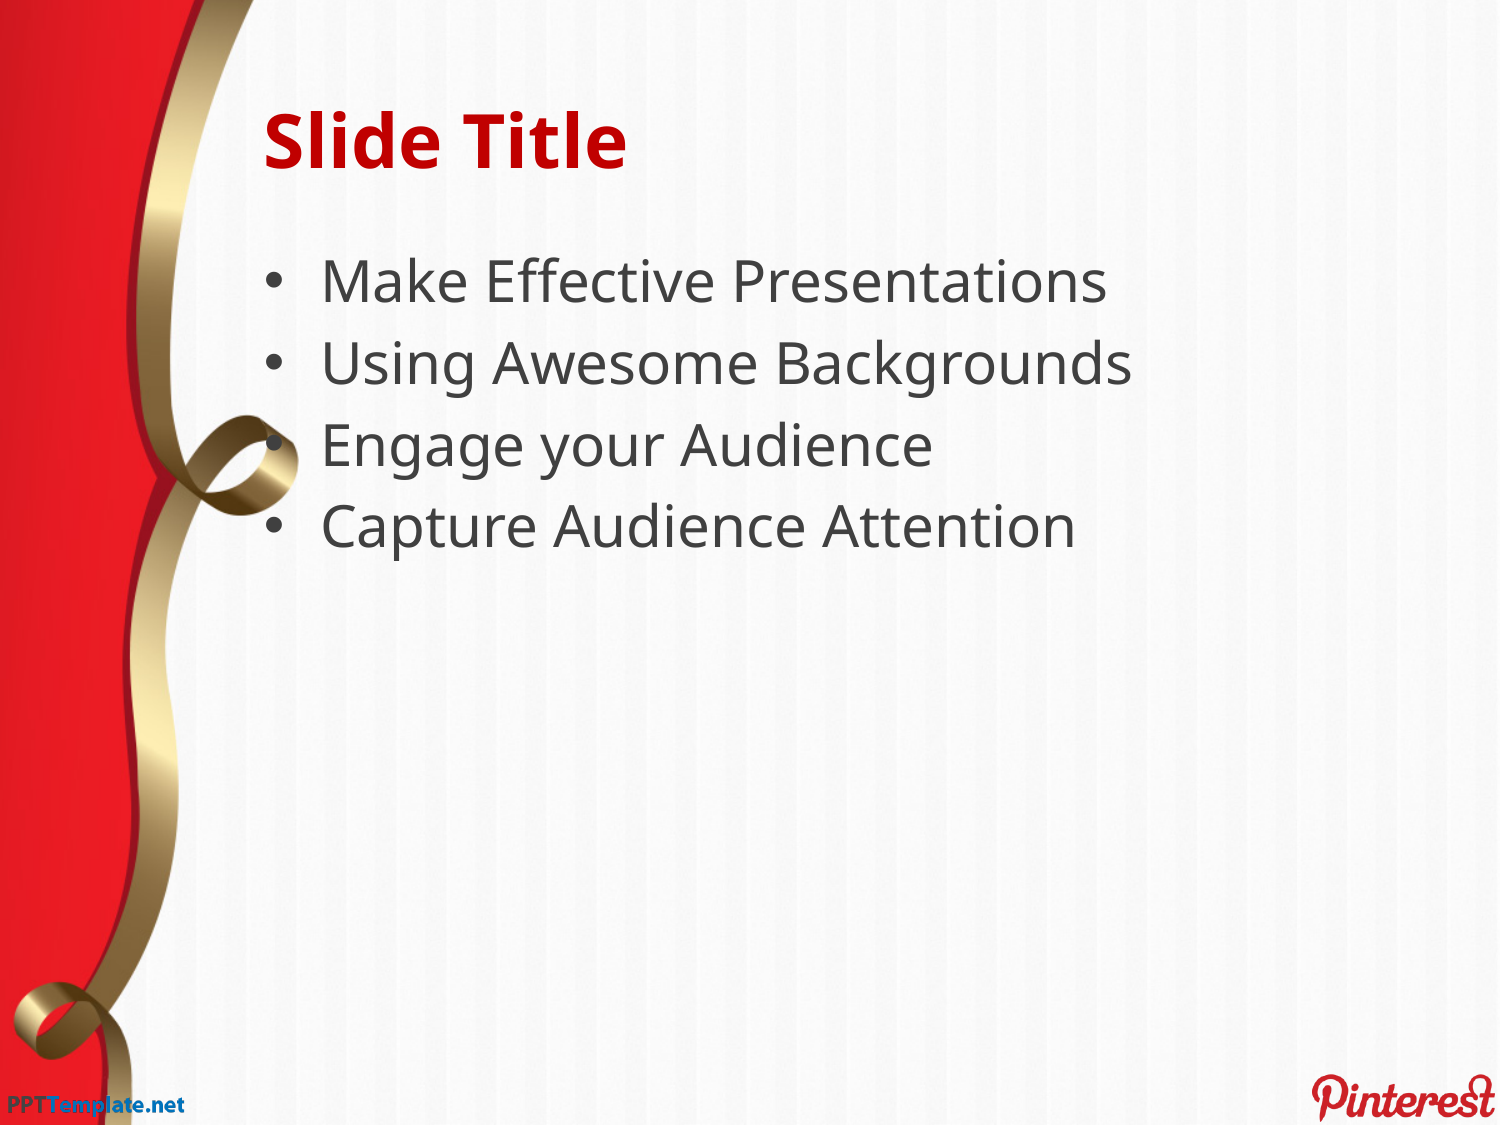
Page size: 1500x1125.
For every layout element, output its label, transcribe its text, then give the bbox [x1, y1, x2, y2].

list Make Effective Presentations Using Awesome Backgrounds Engage your Audience Capture Audience Attention [248, 236, 1350, 939]
title Slide Title [248, 45, 1350, 233]
picture [0, 0, 1500, 1125]
